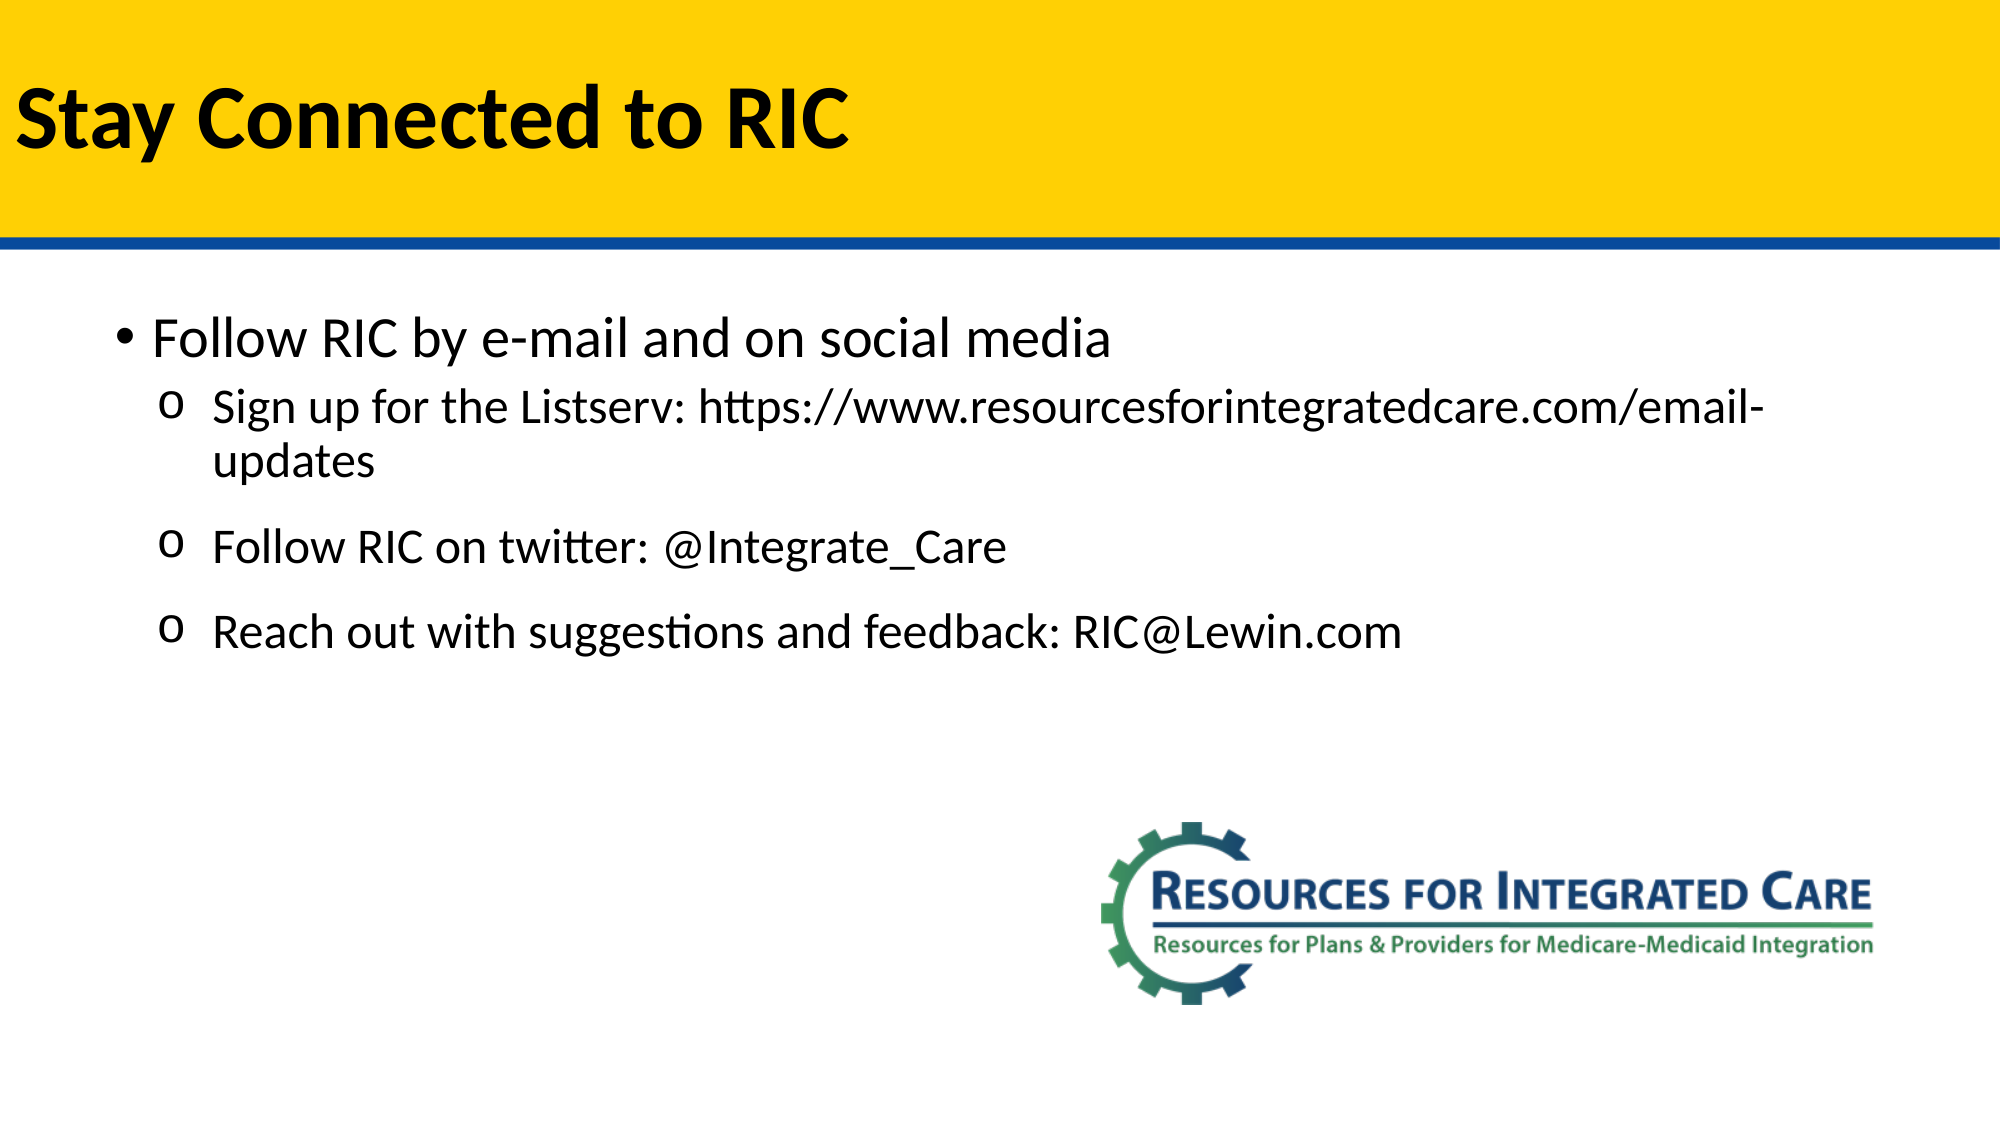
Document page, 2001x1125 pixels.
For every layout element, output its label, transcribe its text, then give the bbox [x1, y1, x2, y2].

list Follow RIC by e-mail and on social media Sign up for the Listserv: https://www.resourcesforintegratedcare.com/email-updates Follow RIC on twitter: @Integrate_Care Reach out with suggestions and feedback: RIC@Lewin.com [99, 299, 1900, 1005]
picture [1101, 822, 1875, 1005]
title Stay Connected to RIC [0, 0, 2000, 238]
